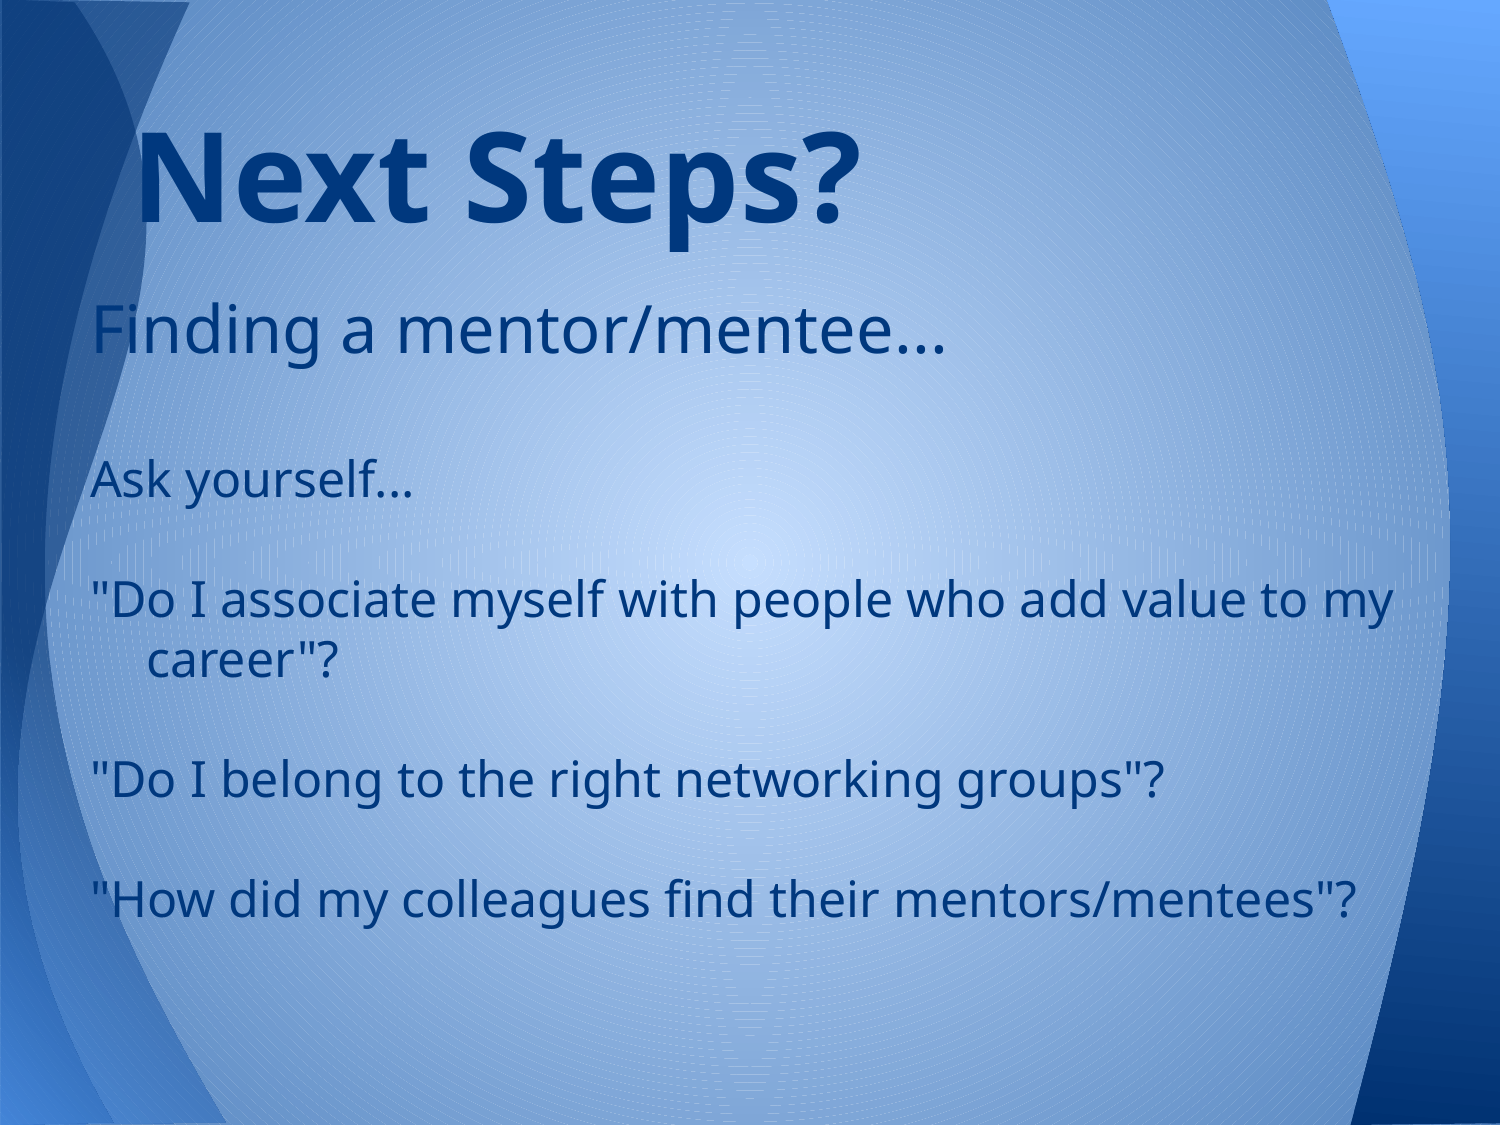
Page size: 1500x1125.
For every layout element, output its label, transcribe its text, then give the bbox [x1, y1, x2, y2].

title Next Steps? [75, 45, 1425, 263]
list Finding a mentor/mentee... Ask yourself... "Do I associate myself with people who add value to my career"? "Do I belong to the right networking groups"? "How did my colleagues find their mentors/mentees"? [75, 272, 1425, 1067]
